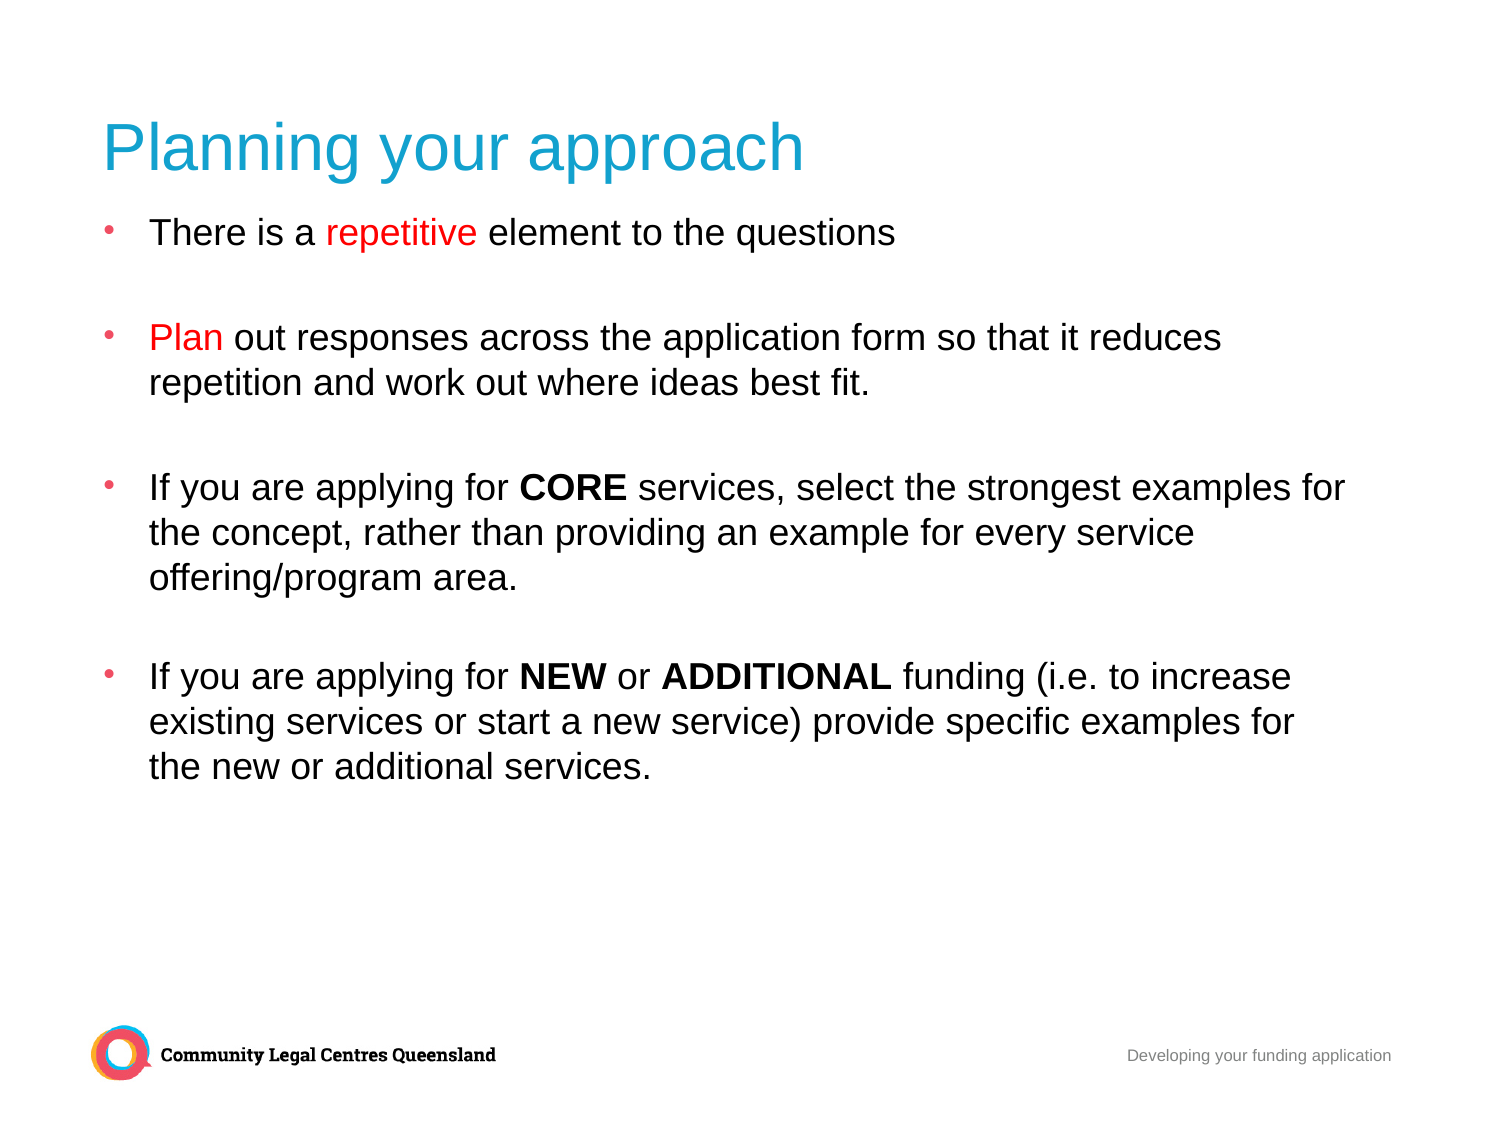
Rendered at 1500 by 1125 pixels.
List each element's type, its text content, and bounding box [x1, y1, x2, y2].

list There is a repetitive element to the questions Plan out responses across the application form so that it reduces repetition and work out where ideas best fit. If you are applying for CORE services, select the strongest examples for the concept, rather than providing an example for every service offering/program area. If you are applying for NEW or ADDITIONAL funding (i.e. to increase existing services or start a new service) provide specific examples for the new or additional services. [87, 200, 1363, 963]
picture [16, 1021, 501, 1125]
footer Developing your funding application [794, 1037, 1407, 1075]
title Planning your approach [87, 50, 1363, 200]
